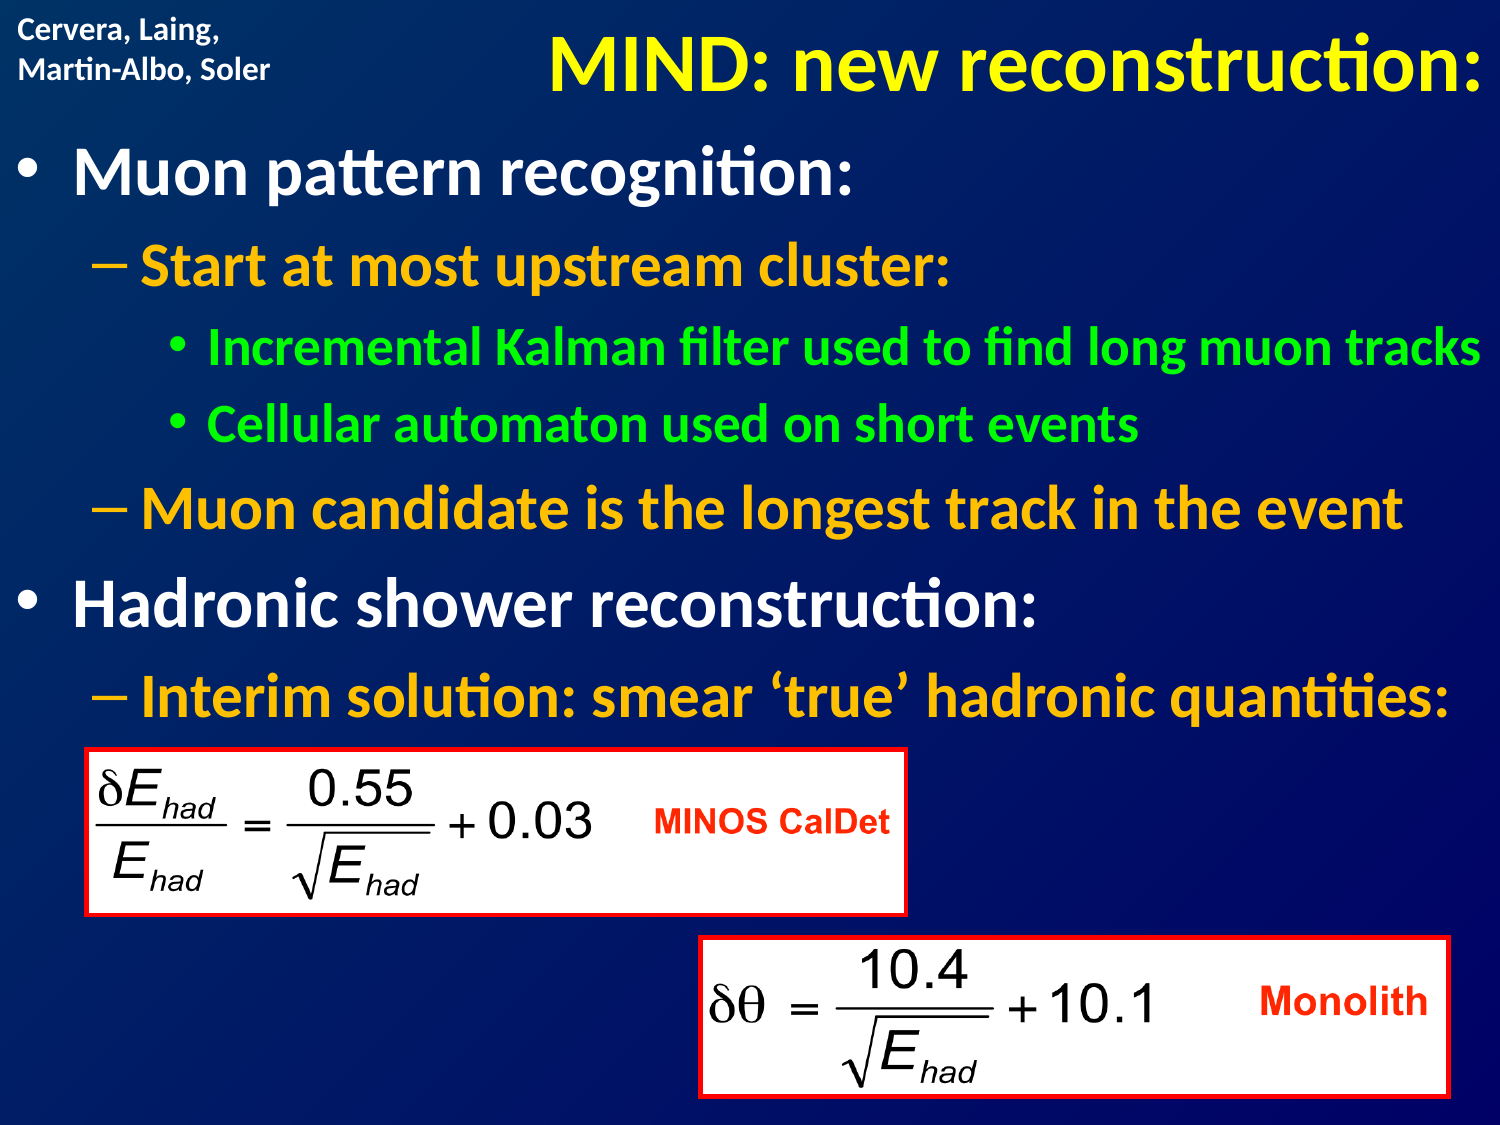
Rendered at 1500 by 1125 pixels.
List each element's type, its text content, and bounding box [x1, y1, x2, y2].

text_box Cervera, Laing, Martin-Albo, Soler [2, 0, 286, 95]
picture [88, 751, 904, 913]
picture [702, 939, 1447, 1095]
list Muon pattern recognition: Start at most upstream cluster: Incremental Kalman filter used to find long muon tracks Cellular automaton used on short events Muon candidate is the longest track in the event Hadronic shower reconstruction: Interim solution: smear ‘true’ hadronic quantities: [0, 116, 1500, 847]
title MIND: new reconstruction: [0, 0, 1500, 116]
